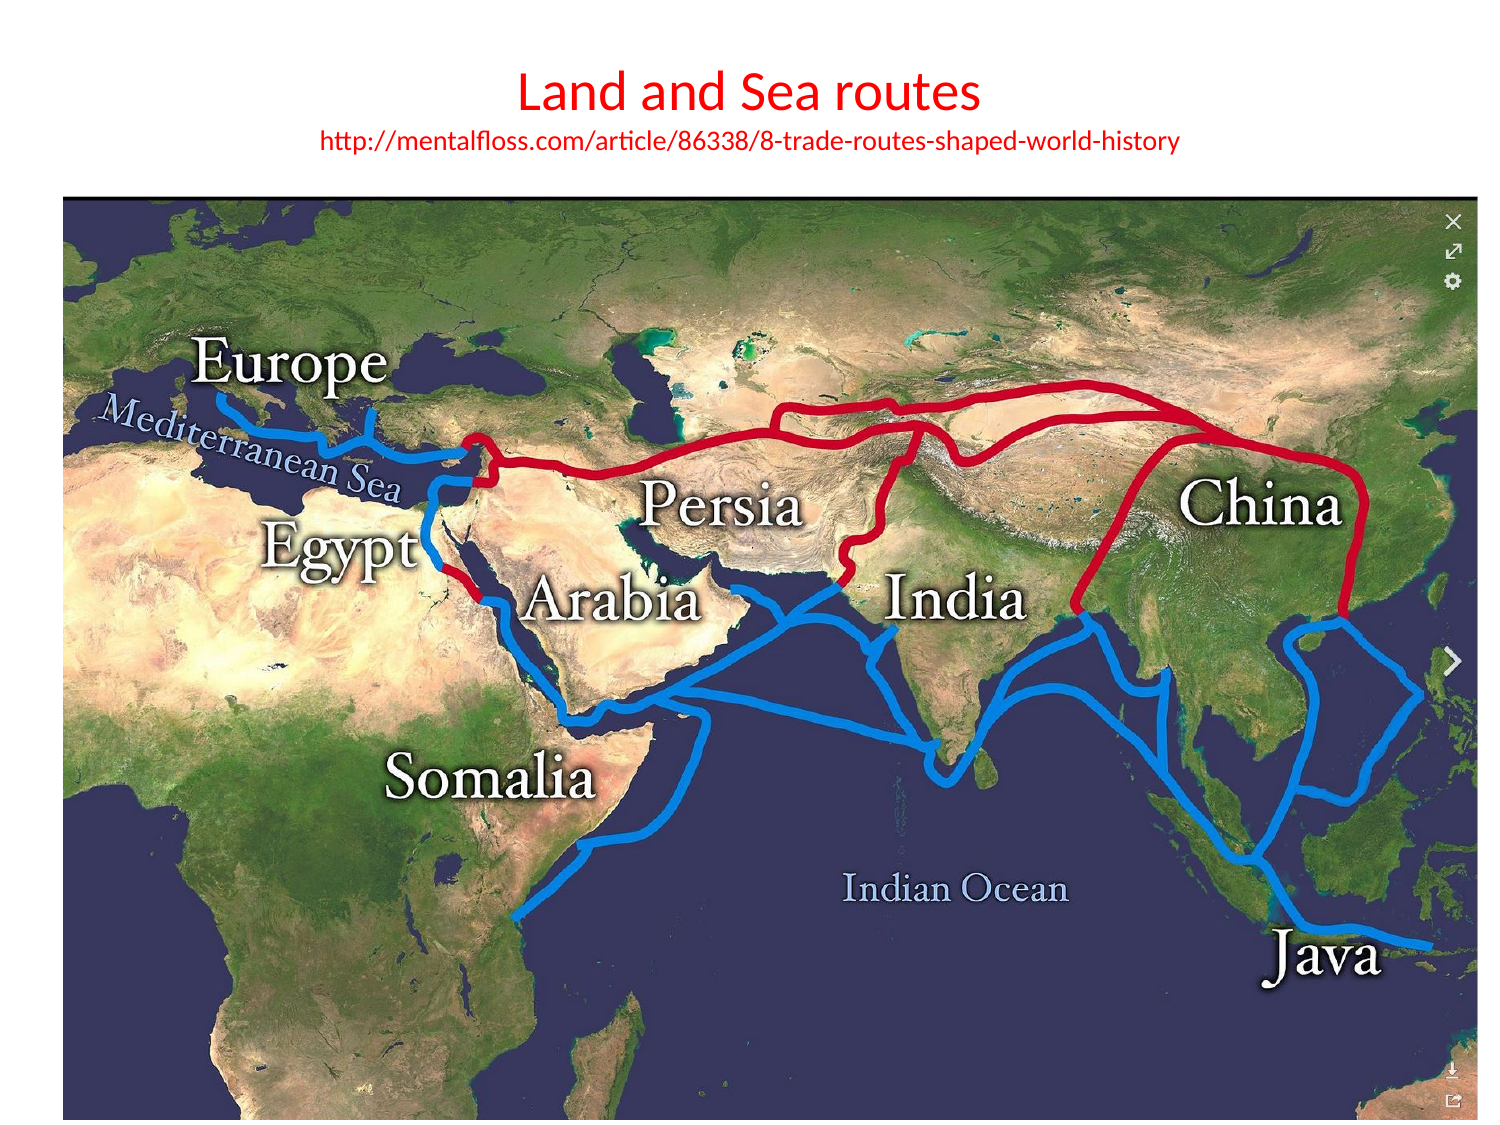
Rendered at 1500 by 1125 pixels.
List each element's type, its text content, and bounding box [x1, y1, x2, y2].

title Land and Sea routes http://mentalfloss.com/article/86338/8-trade-routes-shaped-world-history [75, 45, 1425, 194]
picture [63, 195, 1479, 1120]
